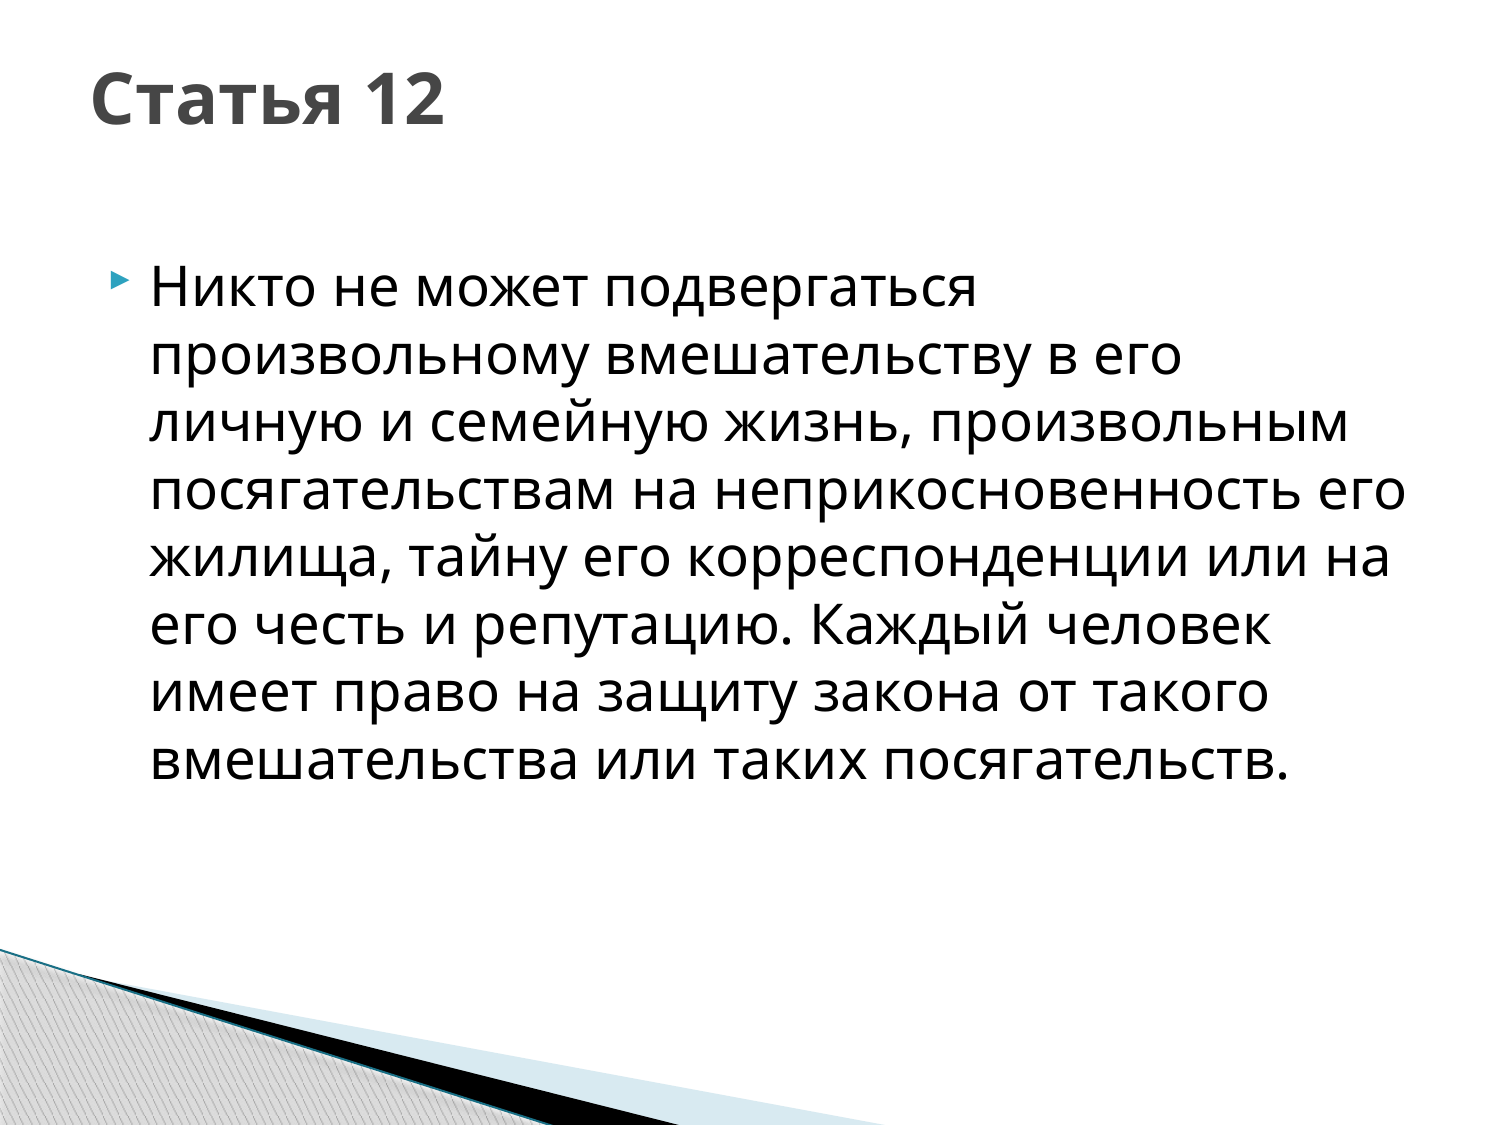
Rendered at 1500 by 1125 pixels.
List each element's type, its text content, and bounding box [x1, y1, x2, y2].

list Никто не может подвергаться произвольному вмешательству в его личную и семейную жизнь, произвольным посягательствам на неприкосновенность его жилища, тайну его корреспонденции или на его честь и репутацию. Каждый человек имеет право на защиту закона от такого вмешательства или таких посягательств. [75, 243, 1425, 986]
title Статья 12 [75, 45, 1425, 233]
